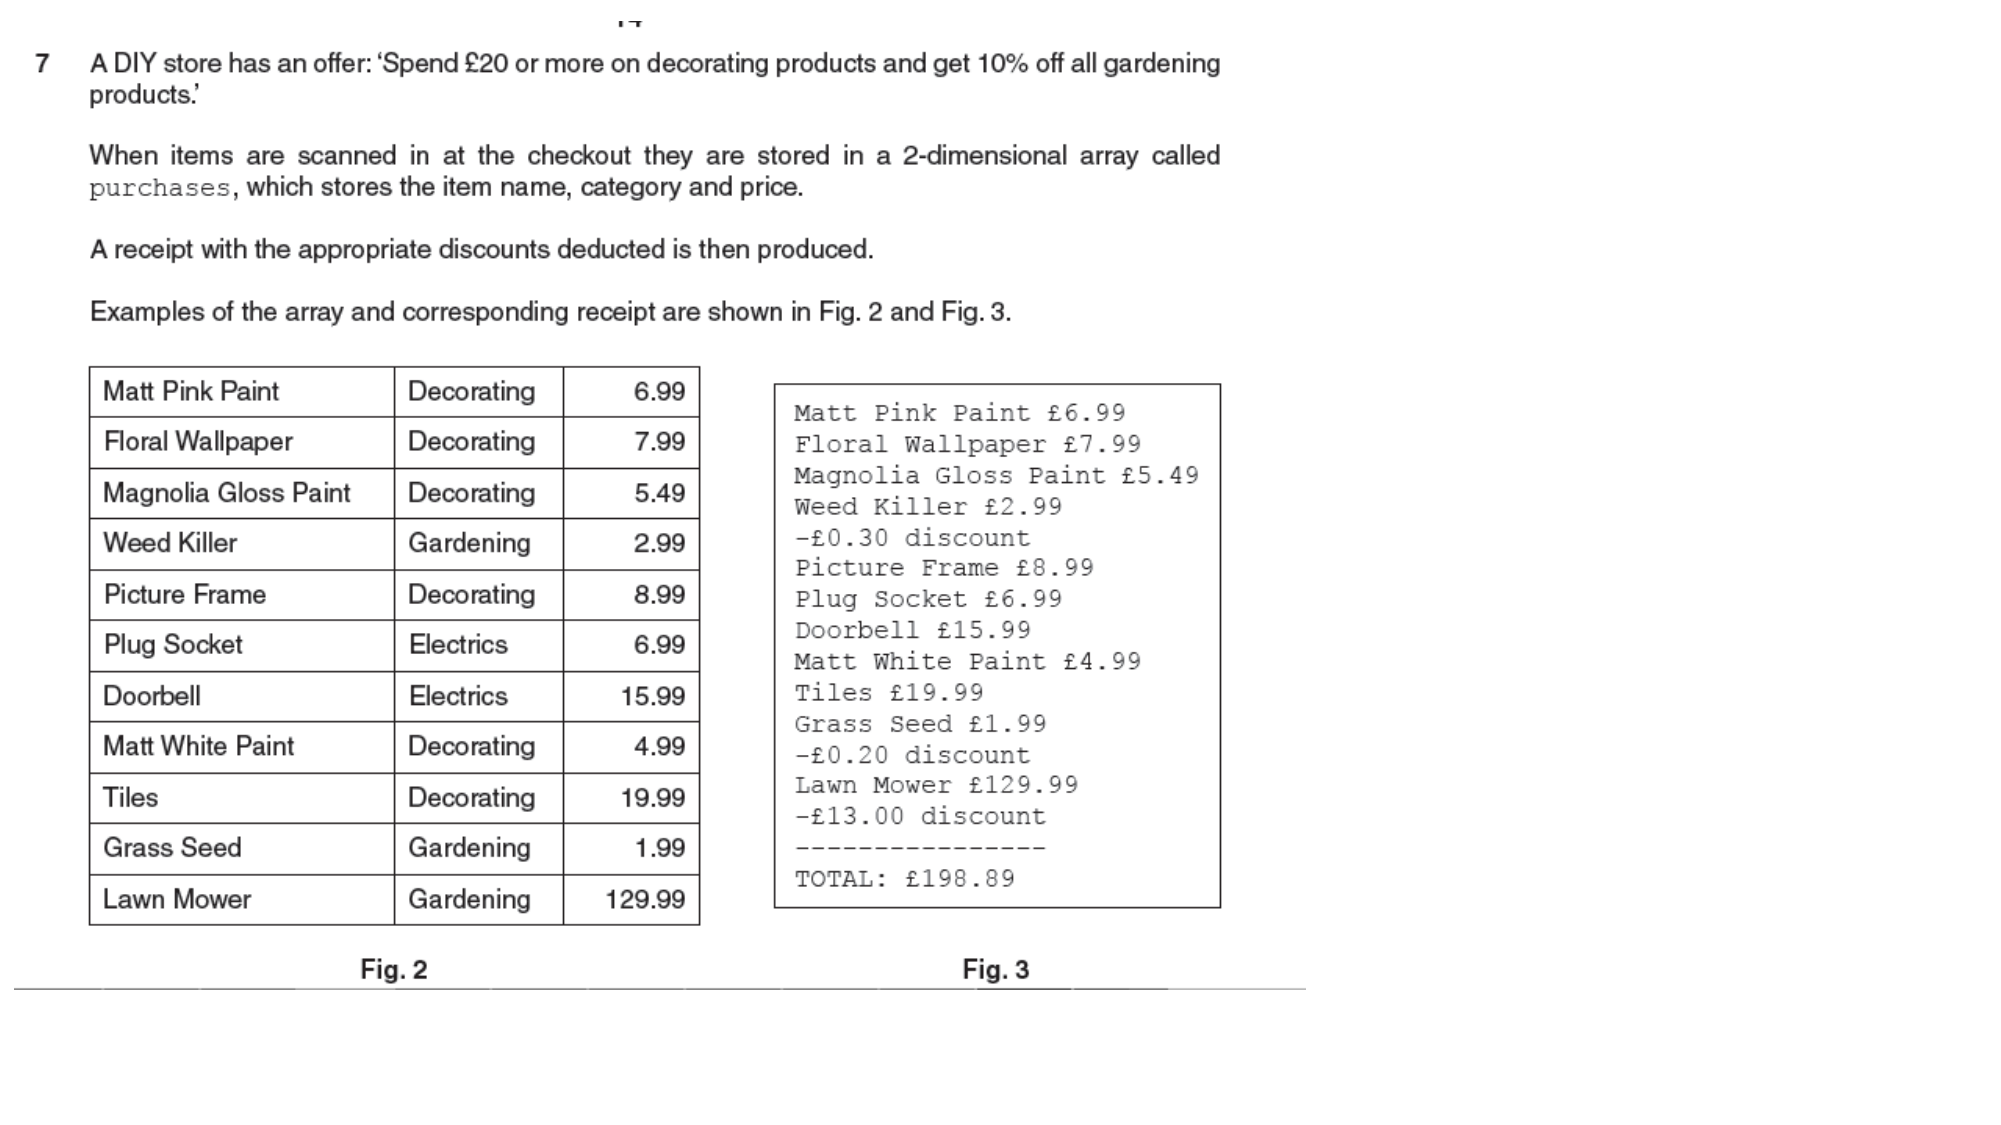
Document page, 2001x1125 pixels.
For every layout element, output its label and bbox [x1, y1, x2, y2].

picture [14, 21, 1306, 990]
